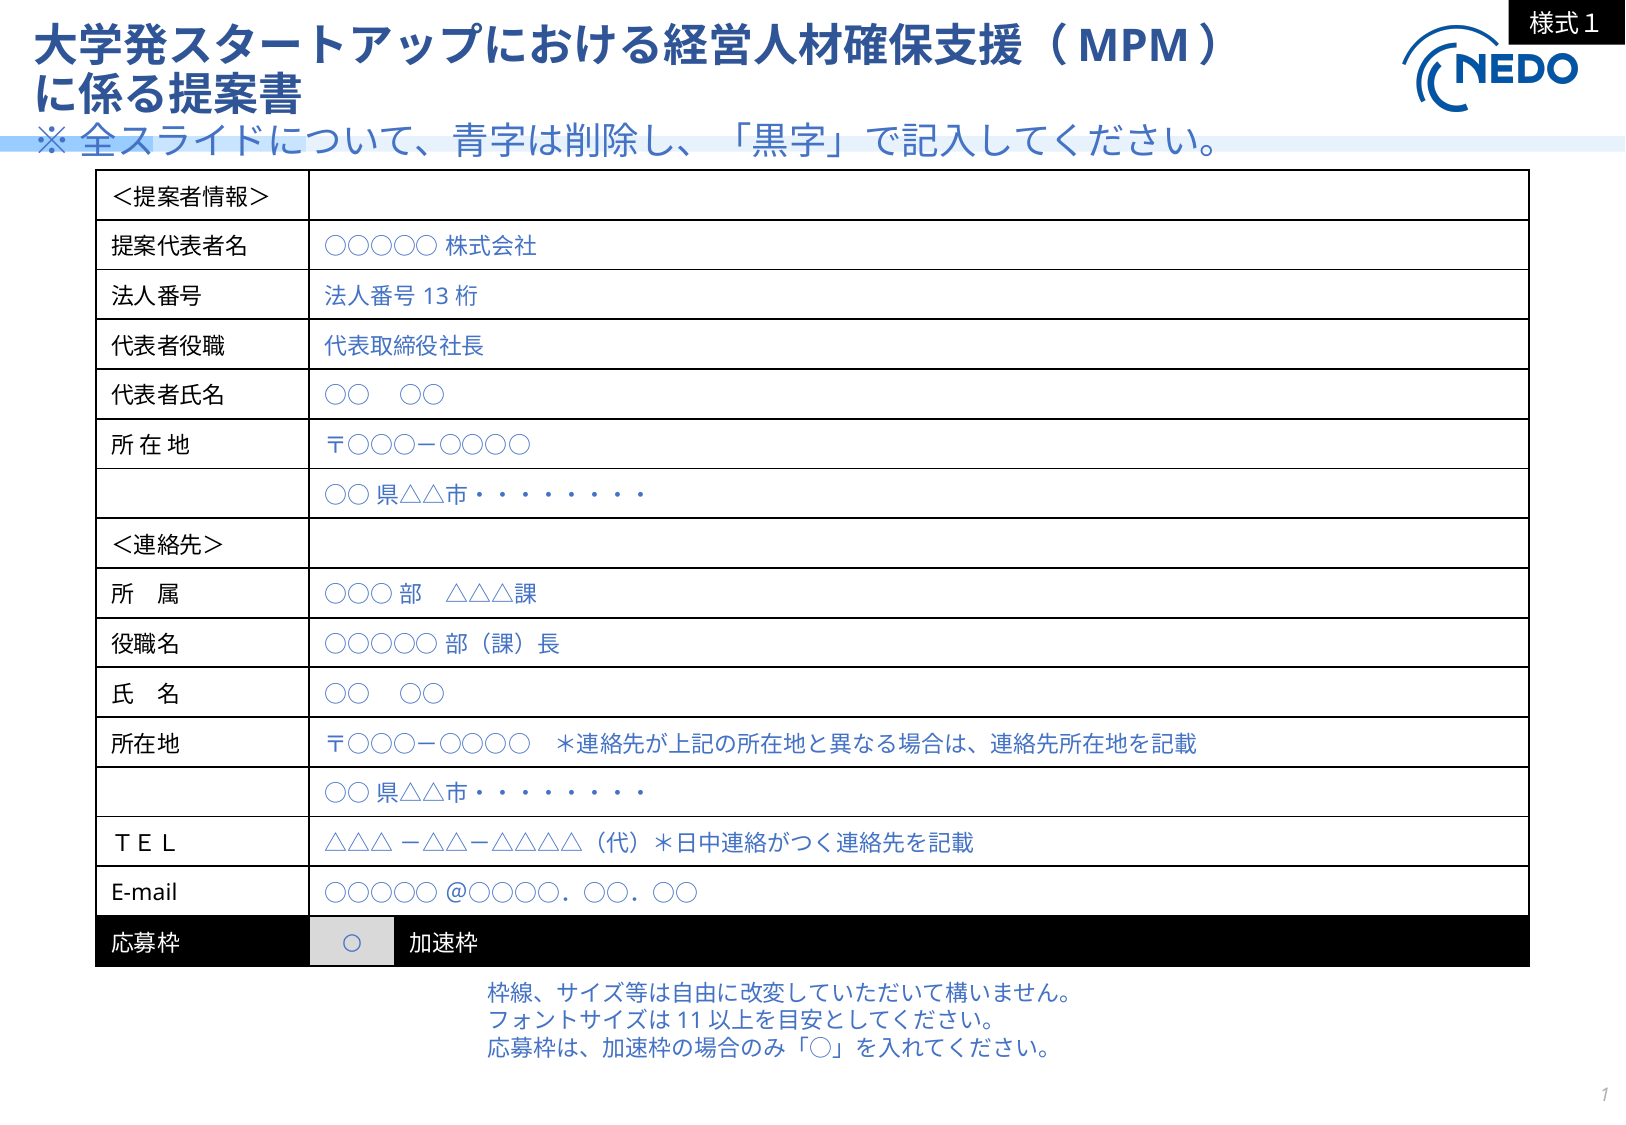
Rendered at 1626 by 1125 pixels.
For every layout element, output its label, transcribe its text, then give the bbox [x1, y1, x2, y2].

table_header ＜提案者情報＞ [97, 171, 308, 219]
table_cell ＜連絡先＞ [97, 519, 308, 567]
table_header [310, 171, 1528, 219]
table_cell 代表取締役社長 [310, 320, 1528, 368]
text_box 様式１ [1508, 0, 1625, 45]
table_cell [97, 469, 308, 517]
table_cell ○○○部 △△△課 [310, 569, 1528, 617]
table_cell 法人番号13桁 [310, 270, 1528, 318]
table_cell 所 属 [97, 569, 308, 617]
table_cell 代表者氏名 [97, 370, 308, 418]
title 大学発スタートアップにおける経営人材確保支援（MPM） に係る提案書 [18, 14, 1401, 129]
text_box ※全スライドについて、青字は削除し、「黒字」で記入してください。 [18, 109, 1288, 170]
picture [1402, 25, 1578, 112]
table_cell ○ [310, 917, 394, 965]
table_cell △△△－△△－△△△△（代）＊日中連絡がつく連絡先を記載 [310, 817, 1528, 865]
table_cell ○○県△△市・・・・・・・・ [310, 469, 1528, 517]
table_cell 所 在 地 [97, 420, 308, 468]
table_cell 法人番号 [97, 270, 308, 318]
table_cell 応募枠 [97, 917, 308, 965]
table_cell ○○○○○＠○○○○．○○．○○ [310, 867, 1528, 915]
table_cell ○○ ○○ [310, 668, 1528, 716]
table_cell [310, 519, 1528, 567]
table_cell 氏 名 [97, 668, 308, 716]
table_cell 〒○○○－○○○○ [310, 420, 1528, 468]
table_cell [97, 768, 308, 816]
table_cell ○○県△△市・・・・・・・・ [310, 768, 1528, 816]
table_cell E-mail [97, 867, 308, 915]
table_cell ＴＥＬ [97, 817, 308, 865]
table_cell ○○○○○部（課）長 [310, 619, 1528, 666]
table_cell 〒○○○－○○○○ ＊連絡先が上記の所在地と異なる場合は、連絡先所在地を記載 [310, 718, 1528, 766]
table_cell 提案代表者名 [97, 221, 308, 269]
table_cell ○○○○○株式会社 [310, 221, 1528, 269]
table_cell 所在地 [97, 718, 308, 766]
text_box 枠線、サイズ等は自由に改変していただいて構いません。 フォントサイズは11以上を目安としてください。 応募枠は、加速枠の場合のみ「○」を入れてください。 [473, 970, 1509, 1069]
table_cell 役職名 [97, 619, 308, 666]
table_cell 加速枠 [396, 917, 1528, 965]
slide_number 1 [1477, 1065, 1625, 1125]
table_cell ○○ ○○ [310, 370, 1528, 418]
table_cell 代表者役職 [97, 320, 308, 368]
